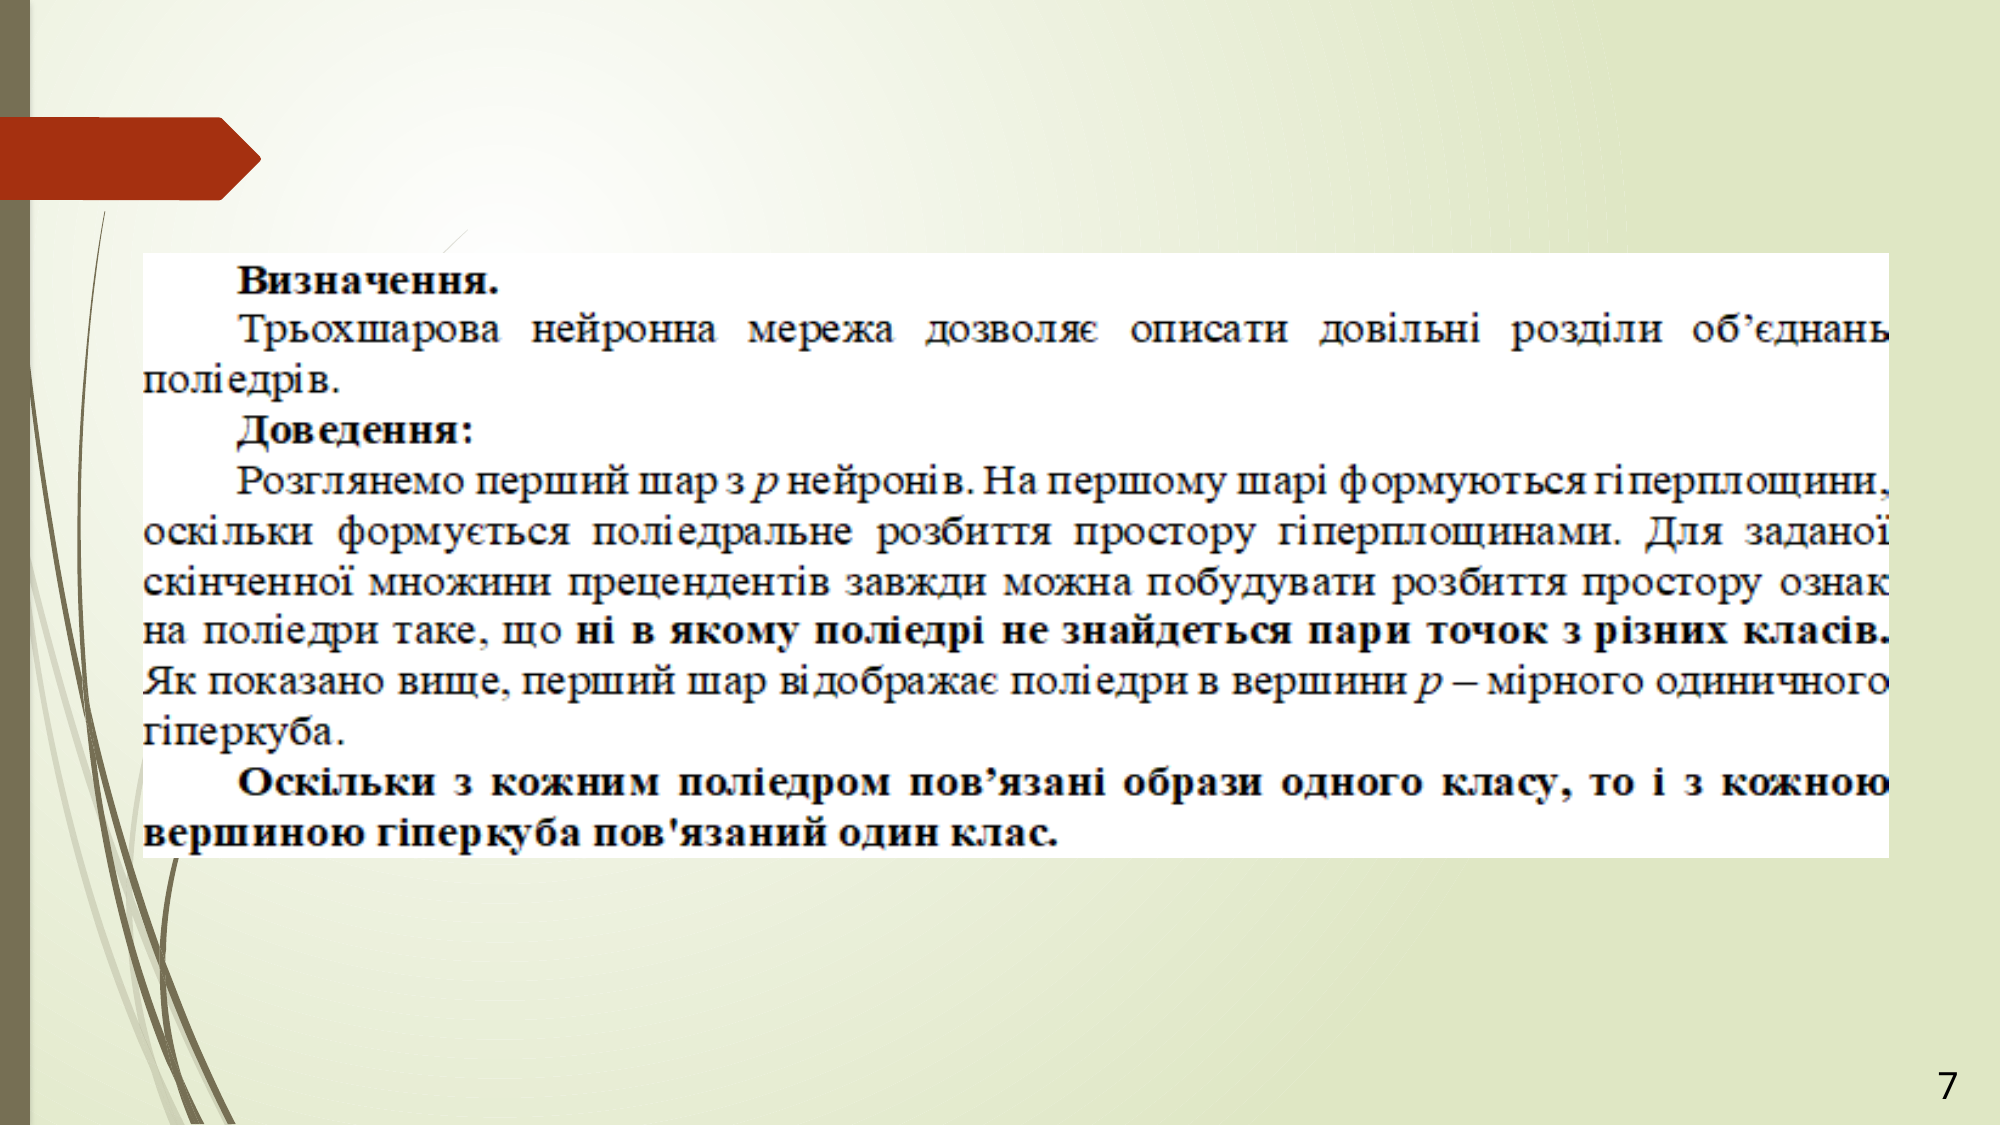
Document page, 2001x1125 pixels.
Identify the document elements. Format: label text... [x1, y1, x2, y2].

text_box 7 [1922, 1054, 1974, 1114]
picture [142, 253, 1889, 858]
